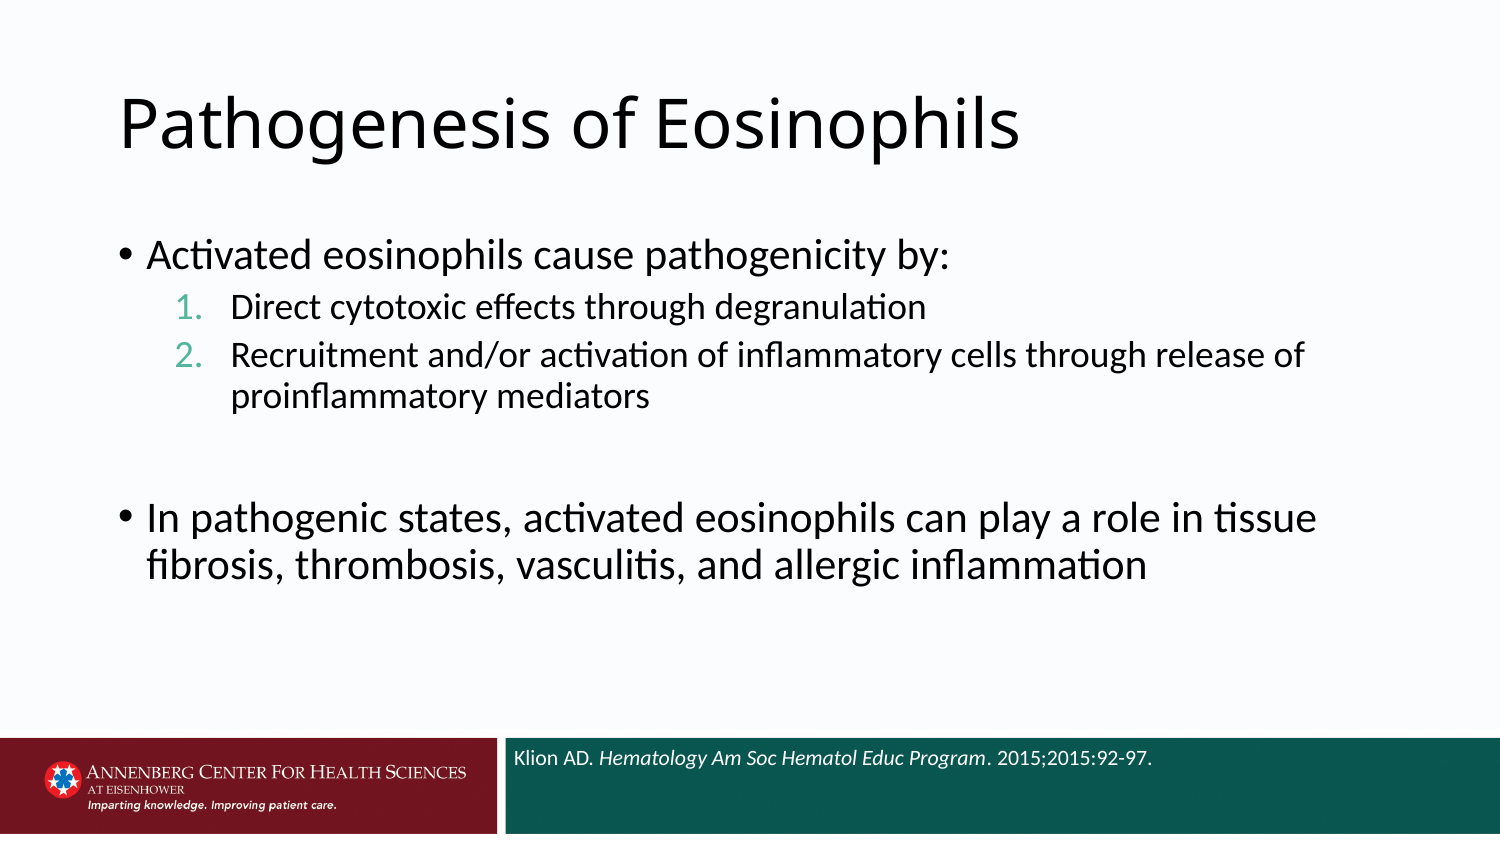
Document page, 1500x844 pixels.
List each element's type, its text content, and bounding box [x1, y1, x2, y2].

title Pathogenesis of Eosinophils [103, 44, 1397, 208]
list Activated eosinophils cause pathogenicity by: Direct cytotoxic effects through degranulation Recruitment and/or activation of inflammatory cells through release of proinflammatory mediators In pathogenic states, activated eosinophils can play a role in tissue fibrosis, thrombosis, vasculitis, and allergic inflammation [103, 224, 1397, 726]
picture [0, 0, 1500, 844]
list Klion AD. Hematology Am Soc Hematol Educ Program. 2015;2015:92-97. [499, 738, 1500, 832]
